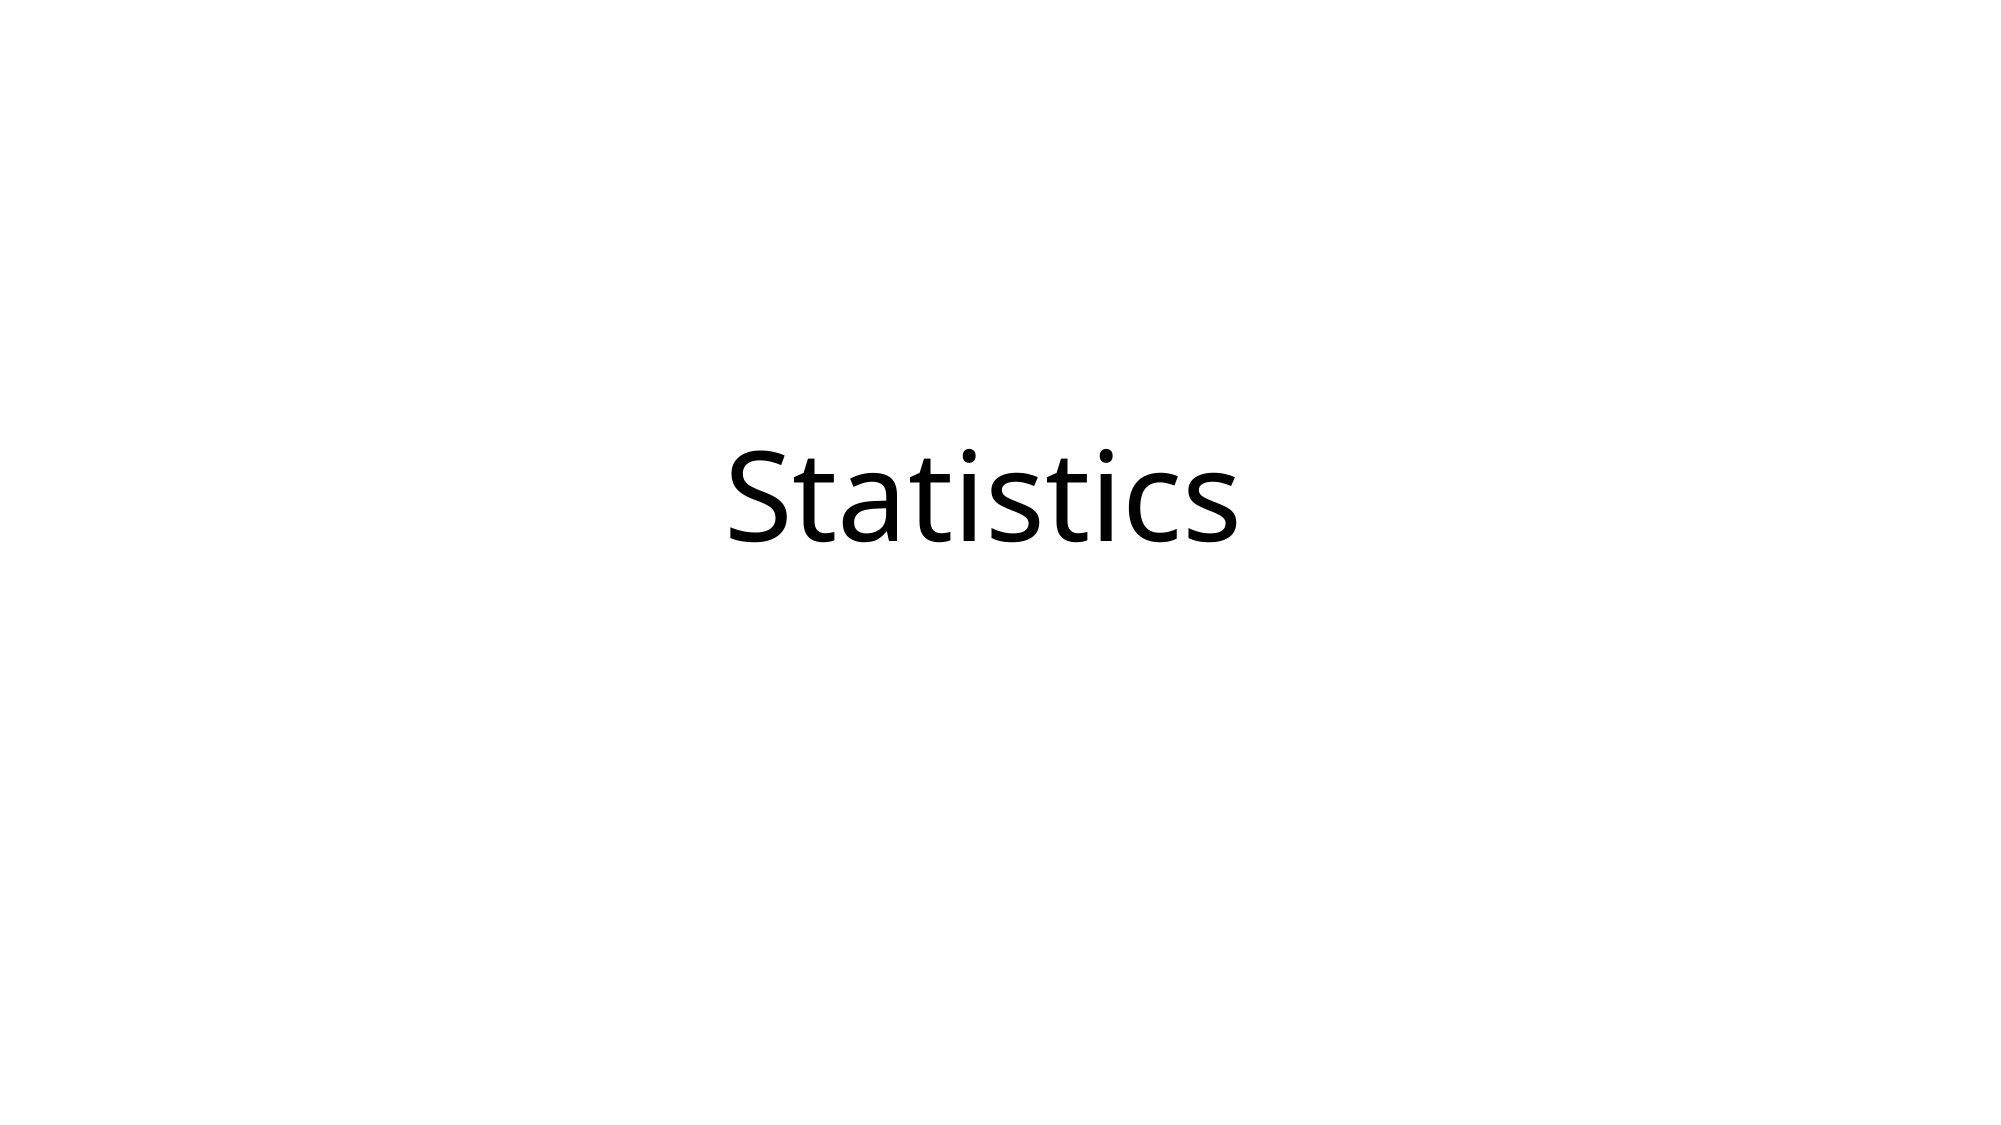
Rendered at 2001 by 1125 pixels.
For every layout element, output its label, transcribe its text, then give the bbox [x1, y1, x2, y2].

title Statistics [249, 184, 1750, 576]
